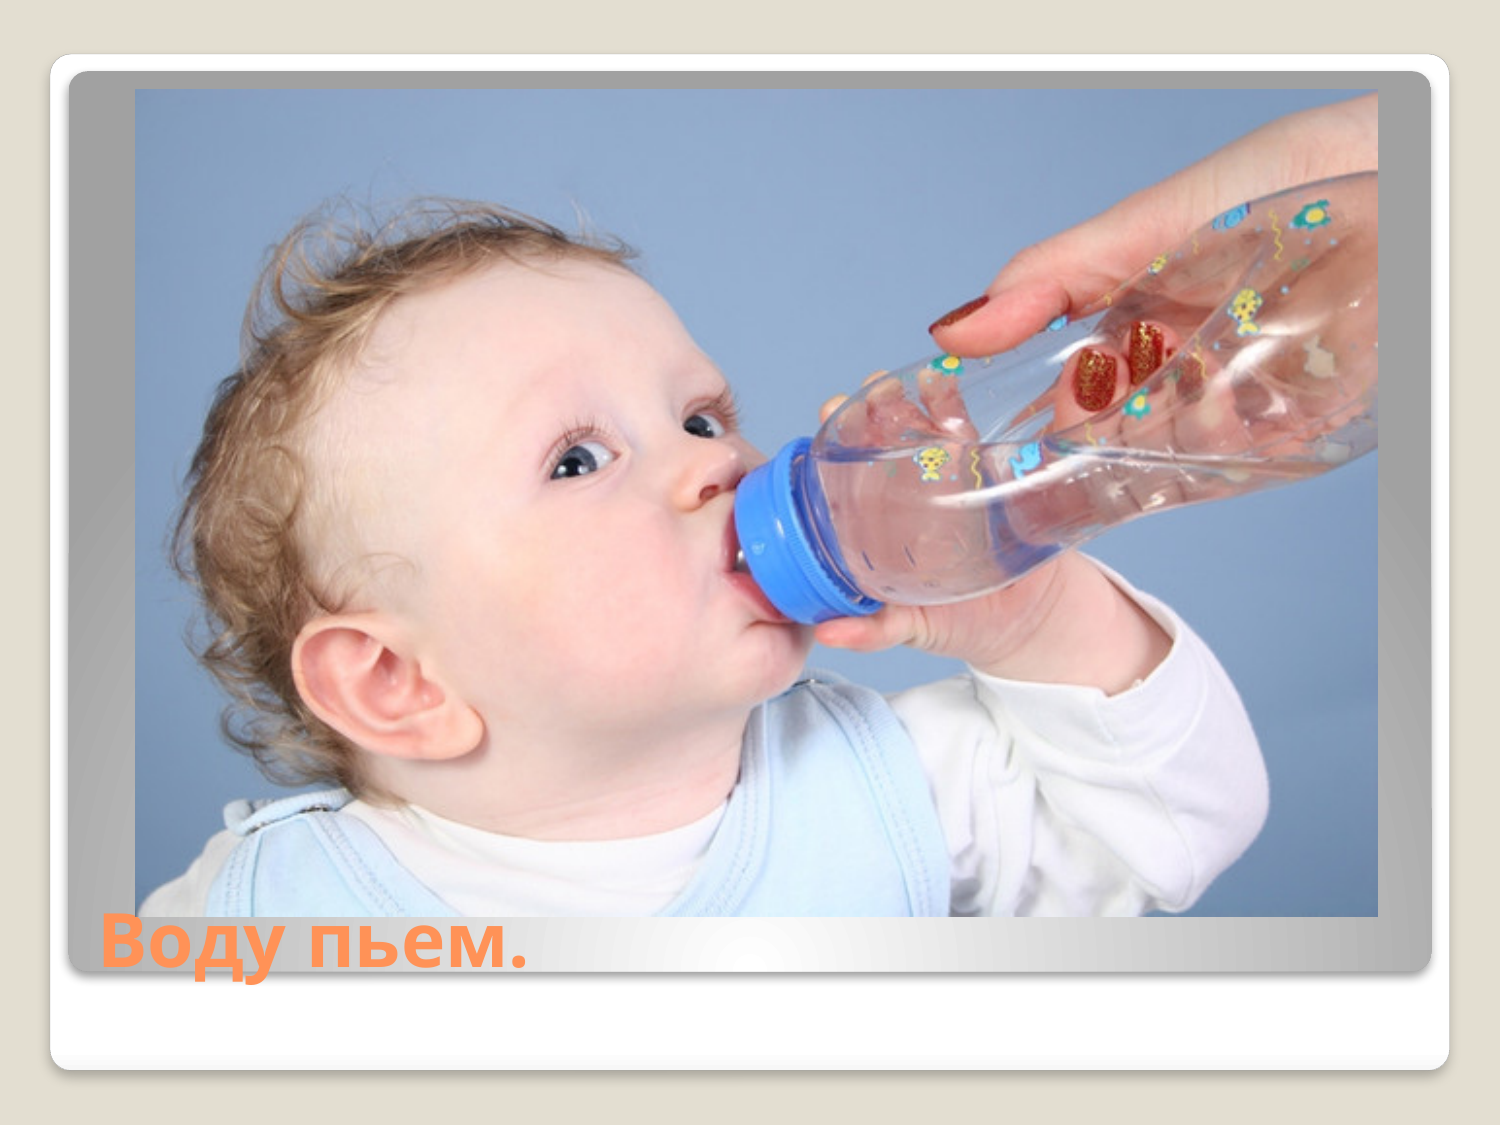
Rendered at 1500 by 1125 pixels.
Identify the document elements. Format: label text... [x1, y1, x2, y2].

title Воду пьем. [82, 817, 1425, 990]
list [135, 89, 1379, 917]
